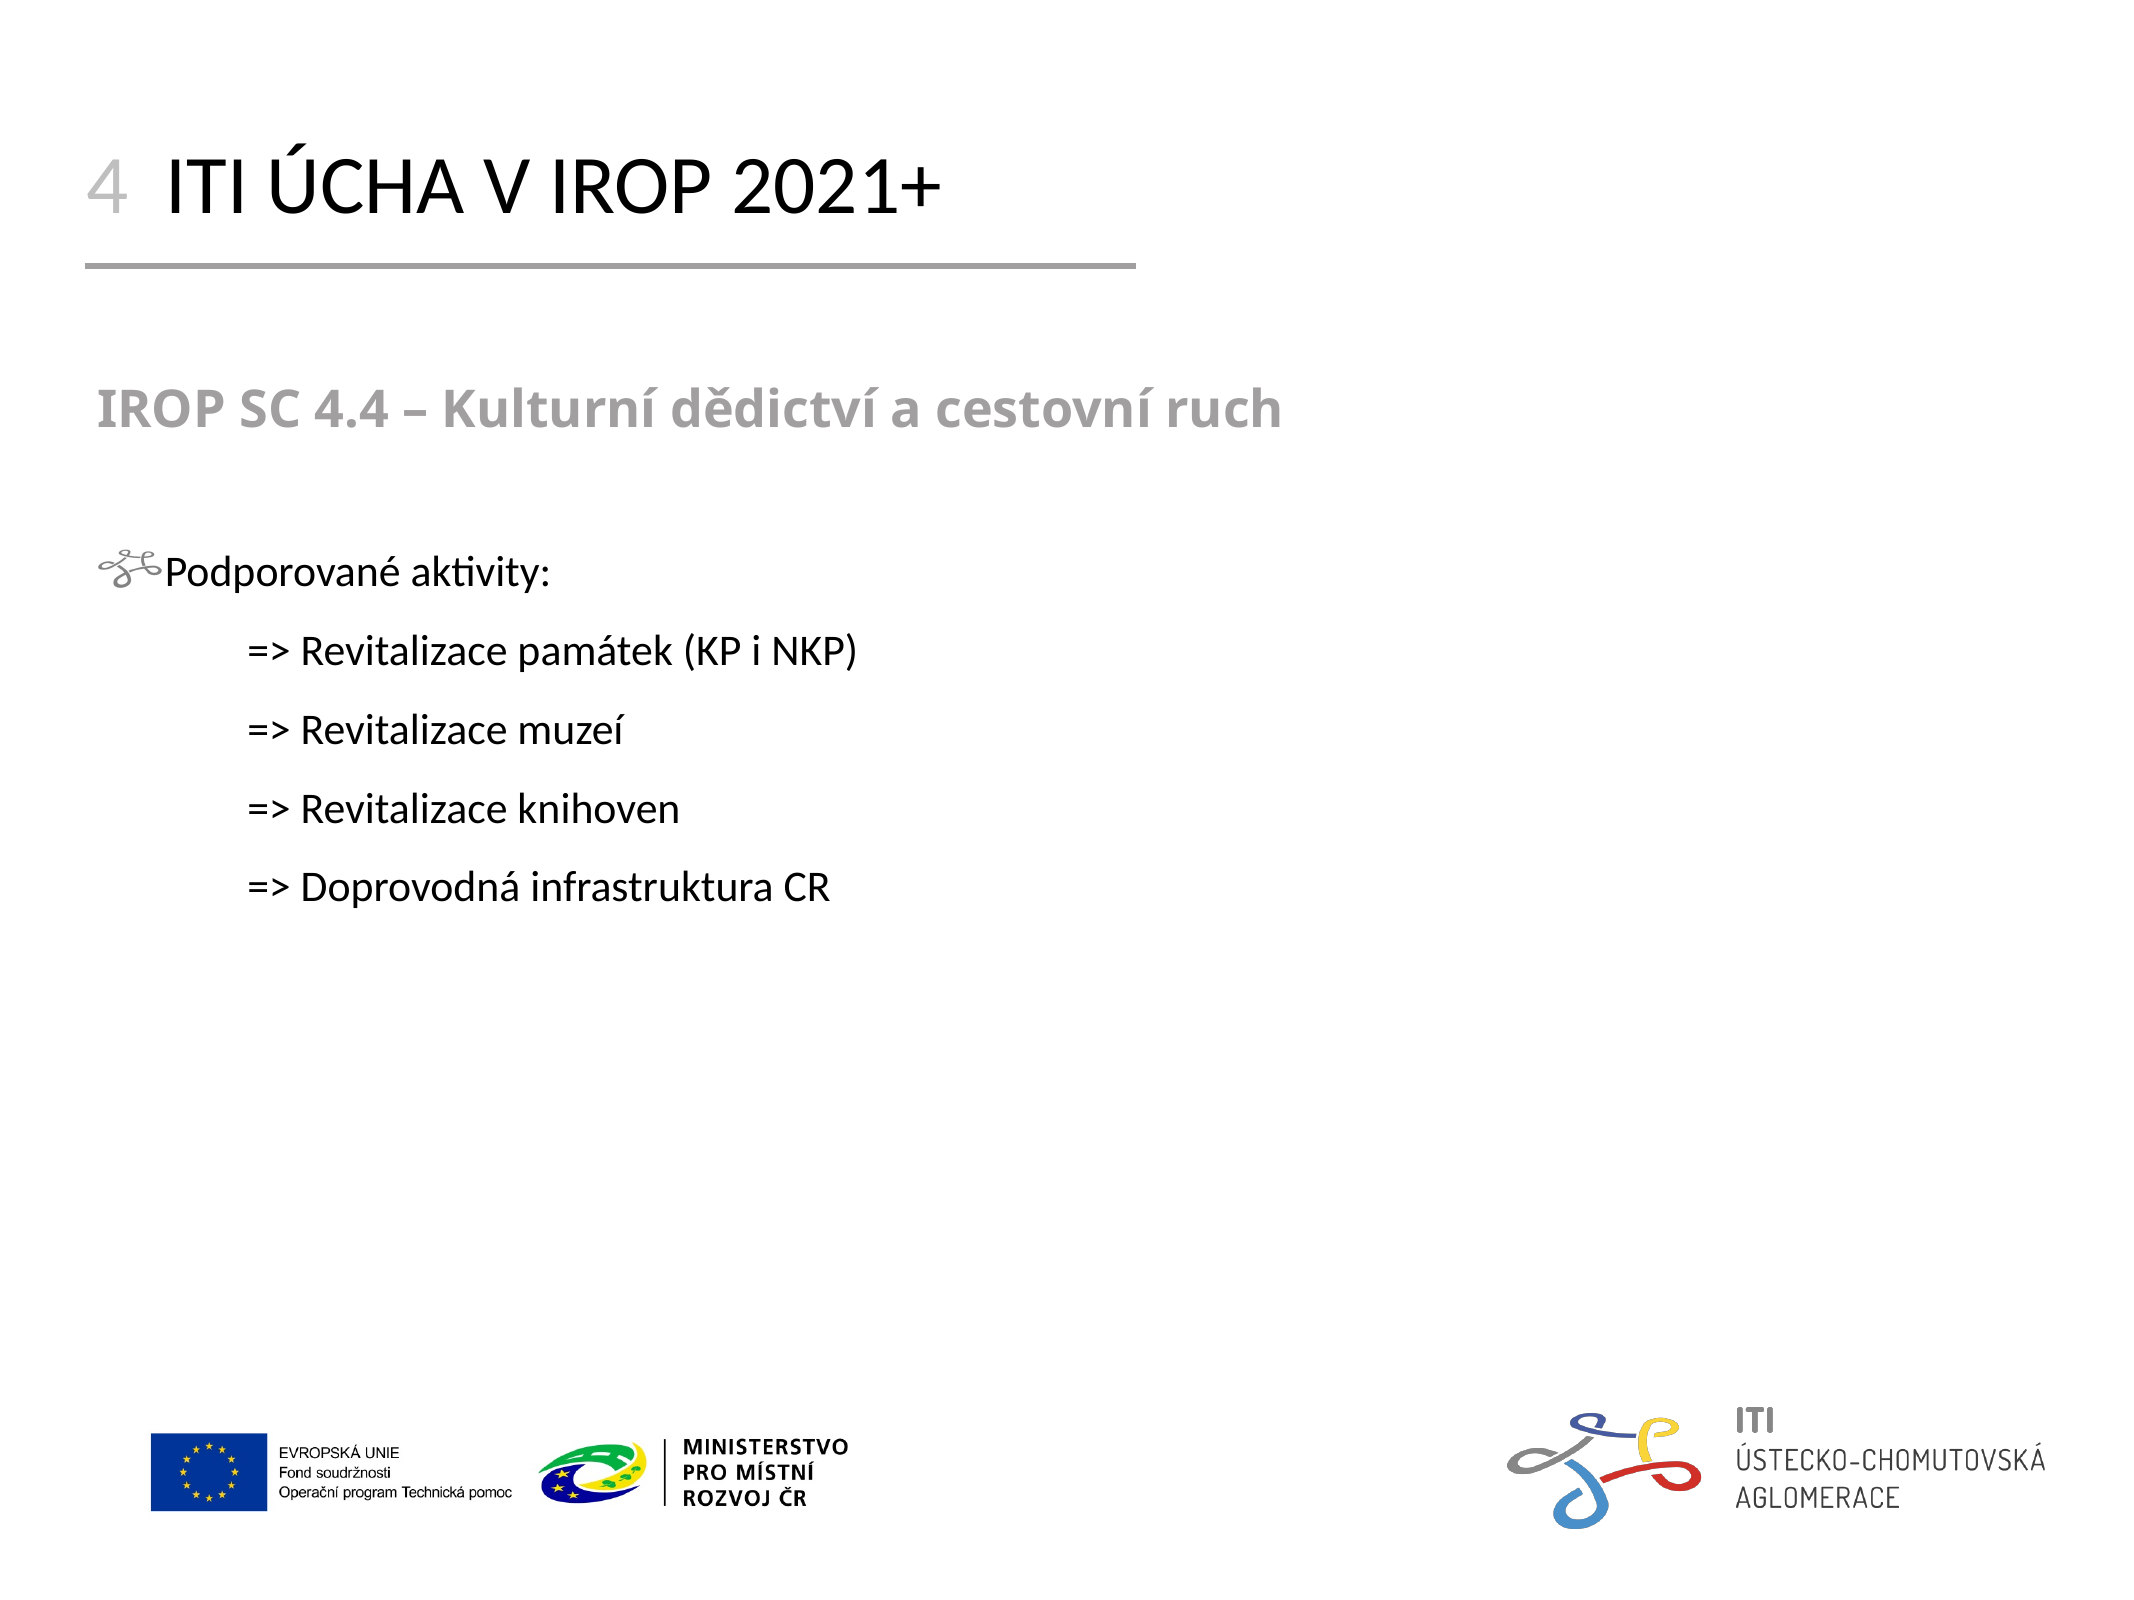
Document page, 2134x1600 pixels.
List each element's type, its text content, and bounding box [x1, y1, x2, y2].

title 4 ITI ÚCHA V IROP 2021+ [77, 121, 2057, 239]
picture [97, 547, 165, 592]
picture [1507, 1407, 2045, 1529]
picture [125, 1407, 873, 1537]
subtitle IROP SC 4.4 – Kulturní dědictví a cestovní ruch Podporované aktivity: => Revitalizace památek (KP i NKP) => Revitalizace muzeí => Revitalizace knihoven => Doprovodná infrastruktura CR [88, 366, 2045, 1395]
